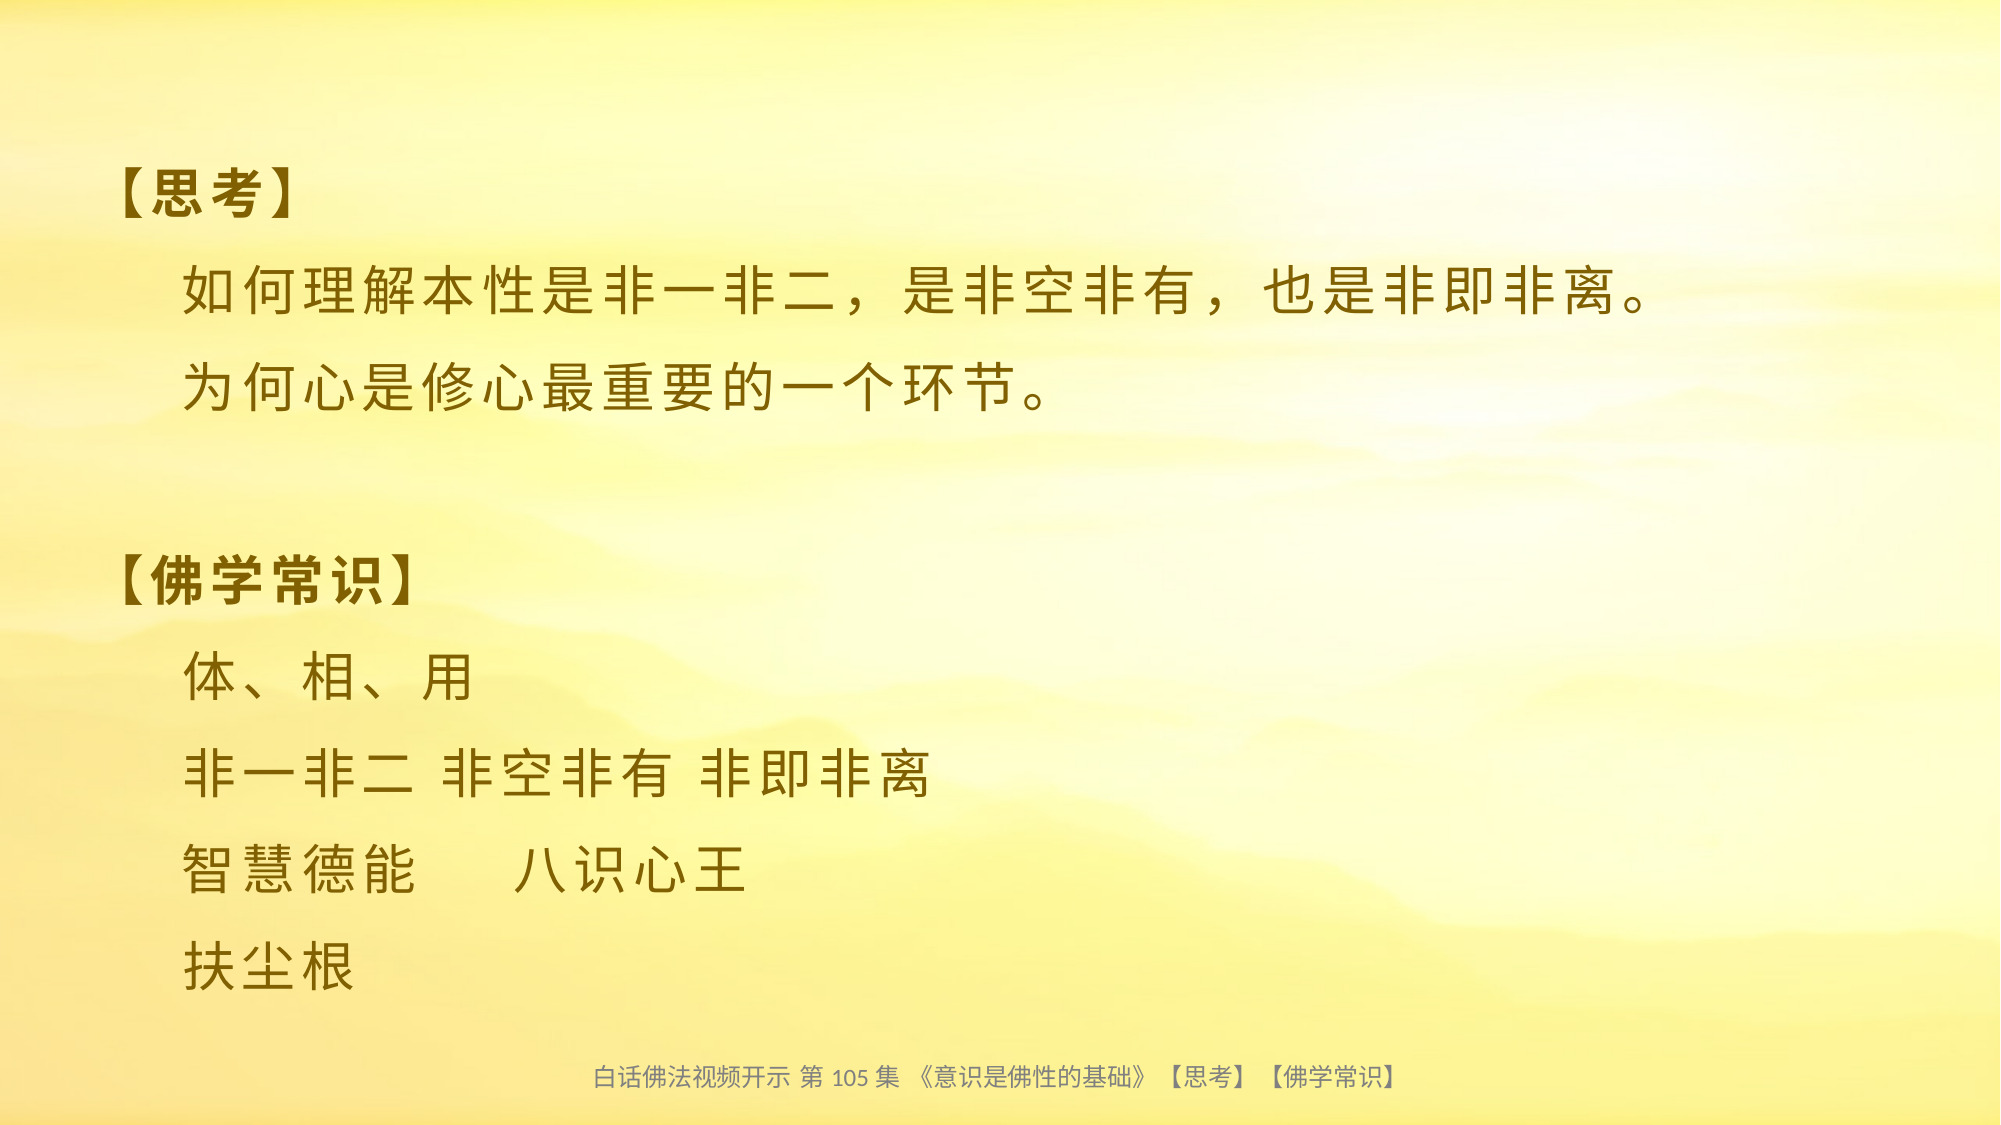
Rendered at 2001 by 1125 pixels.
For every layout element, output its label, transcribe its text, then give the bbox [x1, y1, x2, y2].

title 【思考】 如何理解本性是非一非二，是非空非有，也是非即非离。 为何心是修心最重要的一个环节。 【佛学常识】 体、相、用 非一非二 非空非有 非即非离 智慧德能 八识心王 扶尘根 [75, 115, 1925, 1010]
picture [0, 0, 2001, 1125]
footer 白话佛法视频开示 第105集 《意识是佛性的基础》【思考】【佛学常识】 [502, 1046, 1498, 1106]
